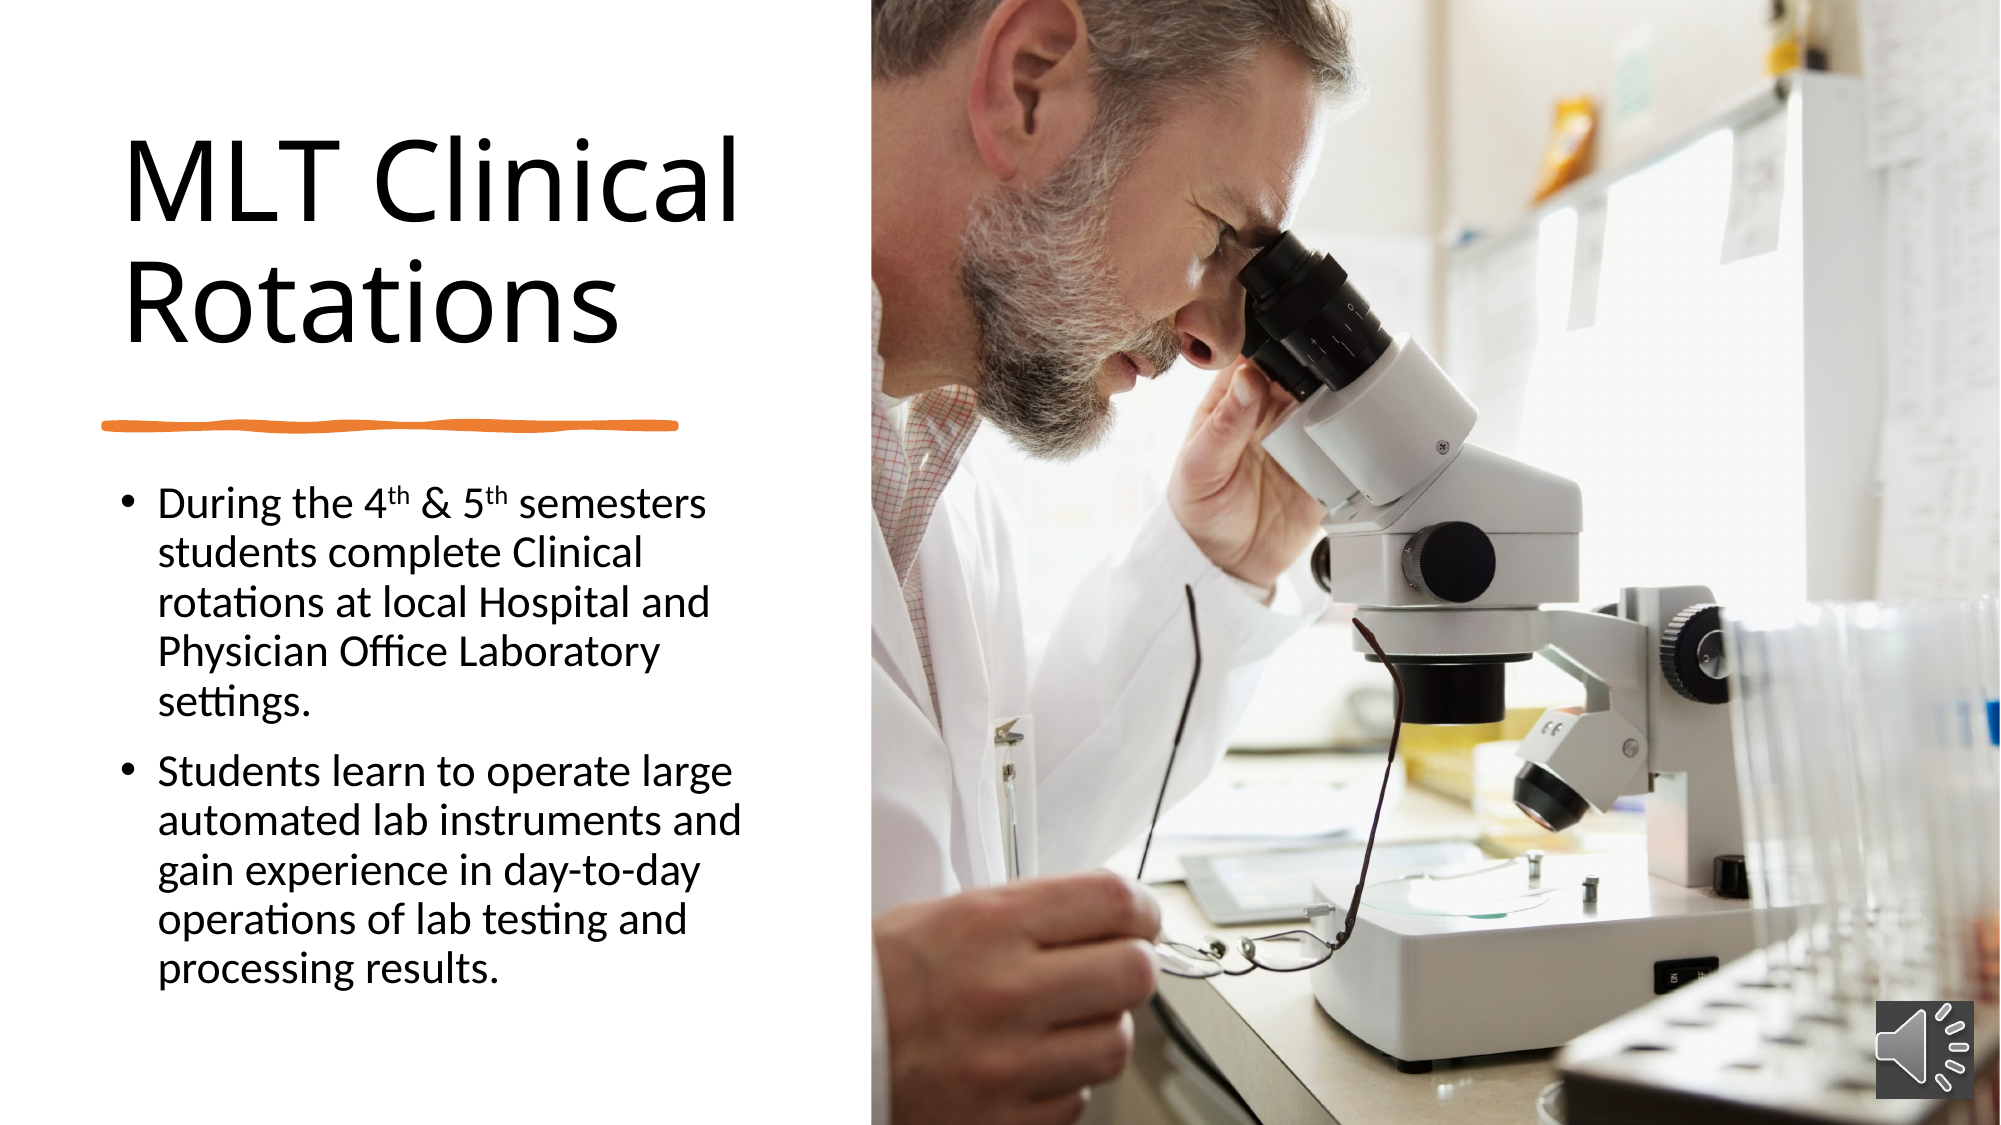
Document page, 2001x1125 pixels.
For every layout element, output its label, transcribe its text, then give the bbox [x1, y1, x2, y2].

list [871, 0, 2000, 1125]
list During the 4th & 5th semesters students complete Clinical rotations at local Hospital and Physician Office Laboratory settings. Students learn to operate large automated lab instruments and gain experience in day-to-day operations of lab testing and processing results. [105, 471, 802, 1016]
picture [1874, 999, 1975, 1100]
text_box [0, 0, 871, 1125]
title MLT Clinical Rotations [105, 53, 822, 375]
text_box [103, 421, 676, 431]
